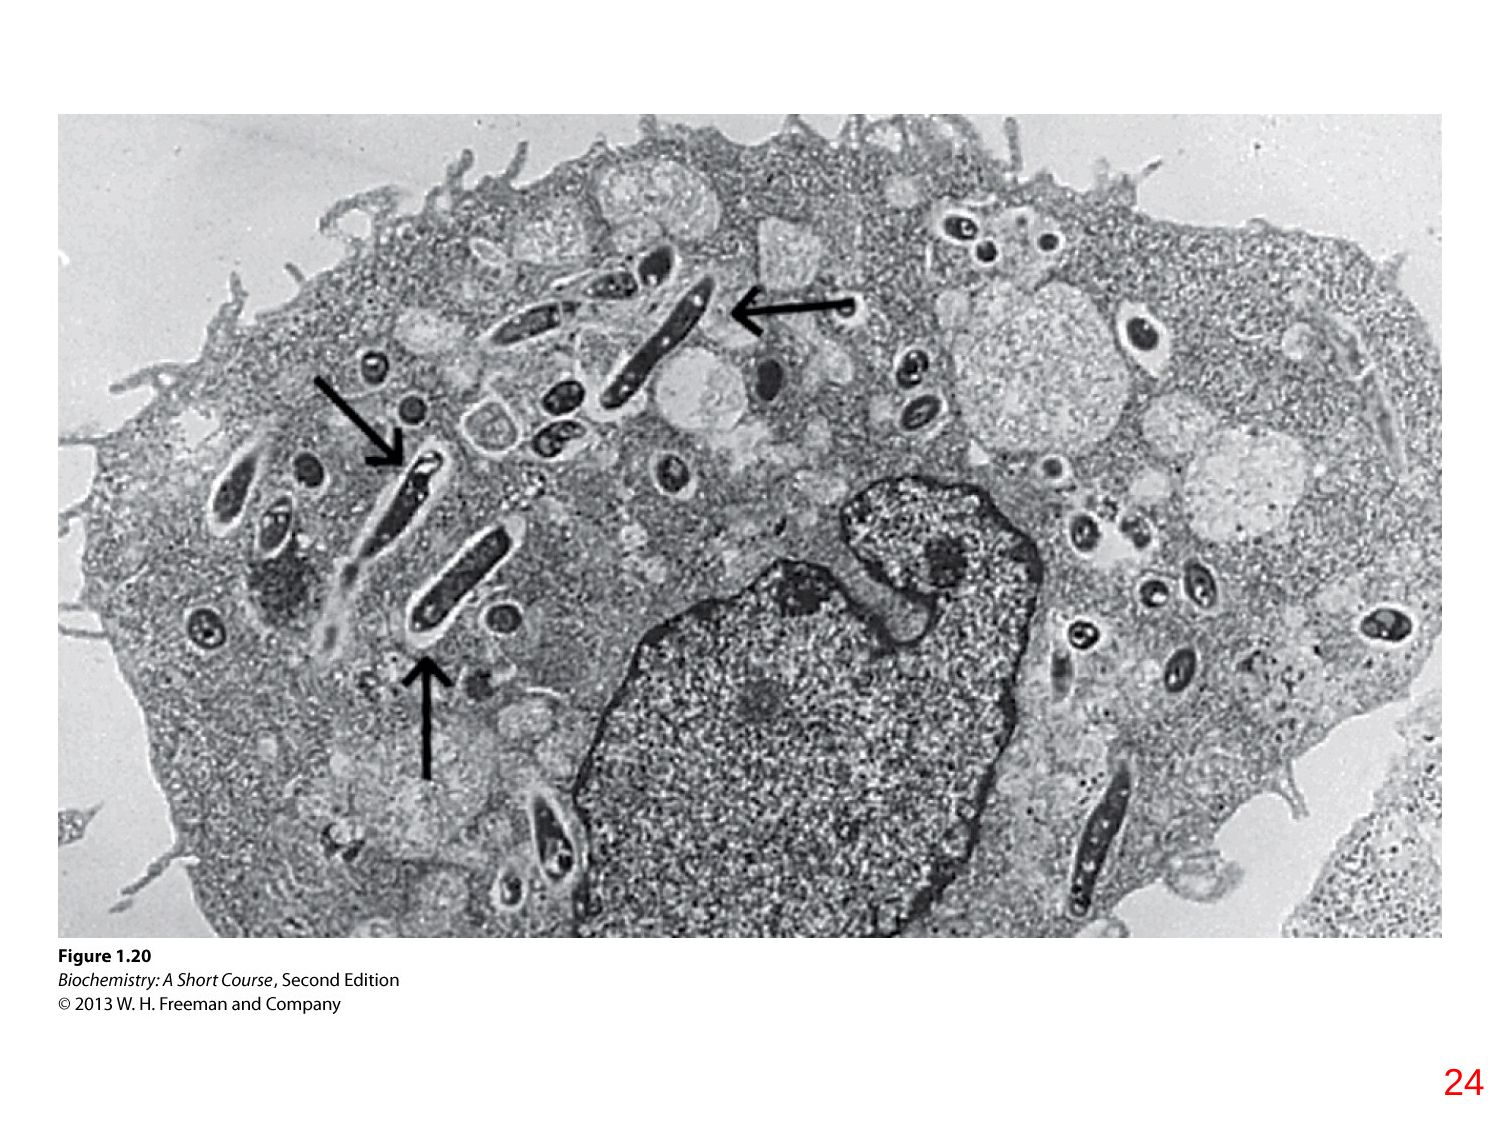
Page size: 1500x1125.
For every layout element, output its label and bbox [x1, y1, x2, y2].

picture [49, 105, 1450, 1019]
